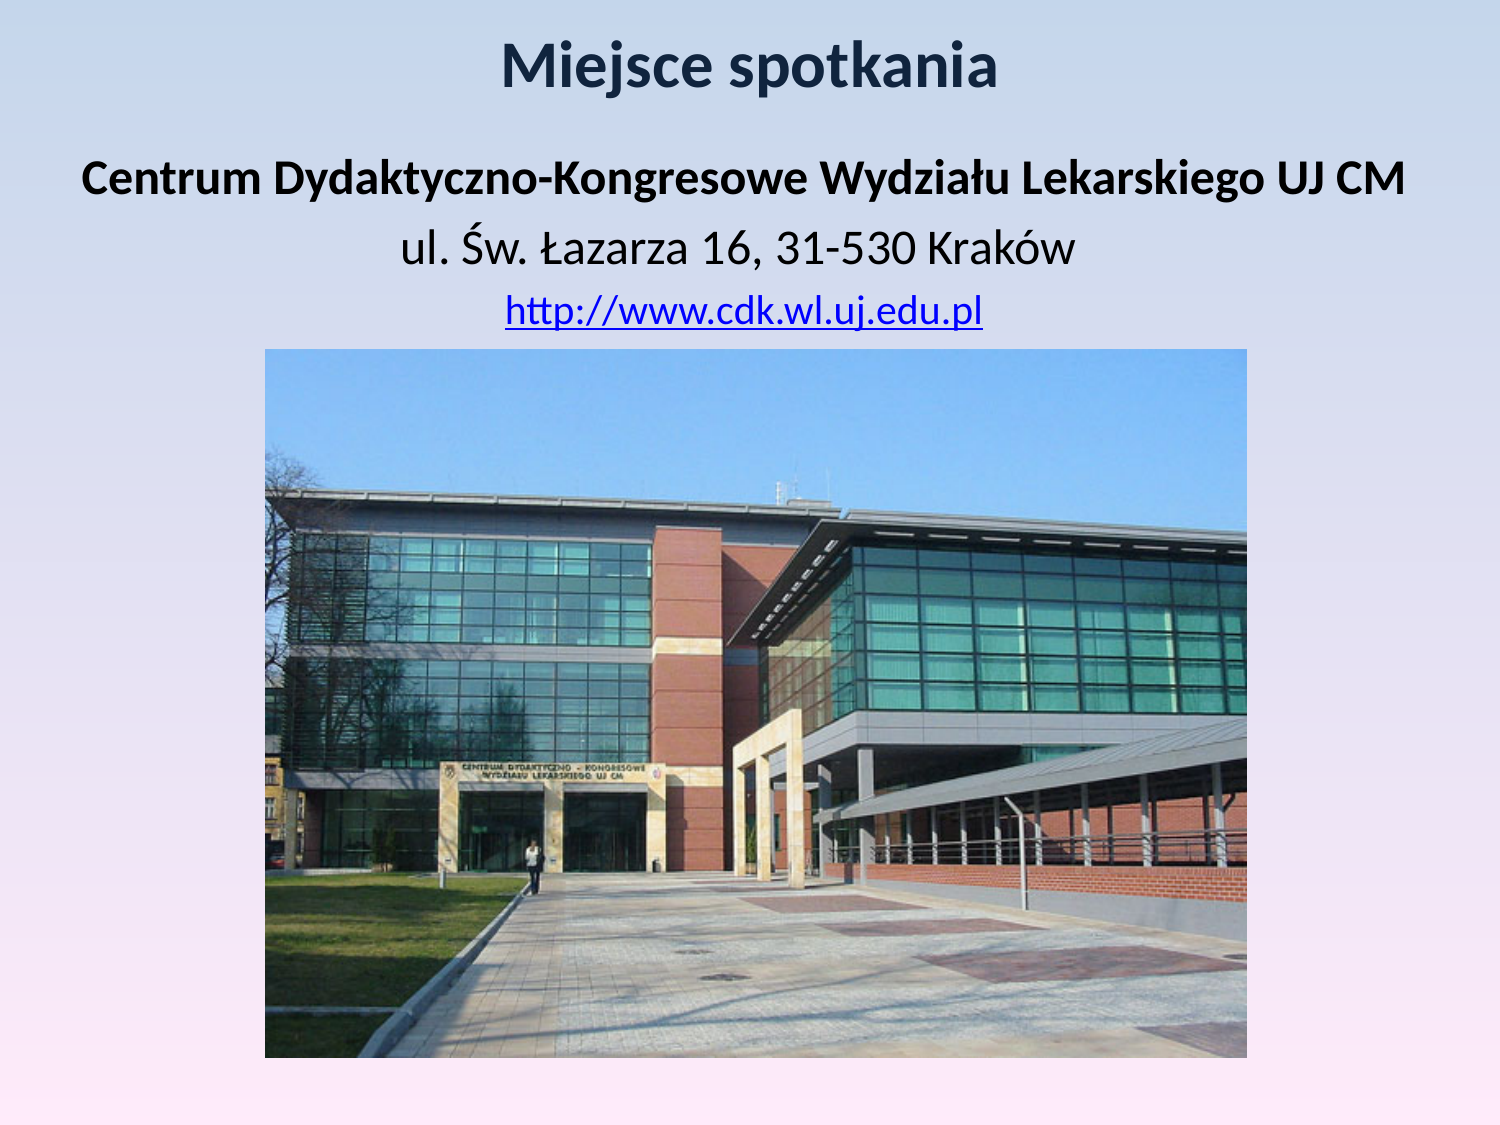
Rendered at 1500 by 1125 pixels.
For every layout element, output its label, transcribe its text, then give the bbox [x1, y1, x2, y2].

list Centrum Dydaktyczno-Kongresowe Wydziału Lekarskiego UJ CM ul. Św. Łazarza 16, 31-530 Kraków http://www.cdk.wl.uj.edu.pl [41, 137, 1447, 398]
picture [265, 349, 1247, 1058]
title Miejsce spotkania [75, 0, 1425, 126]
